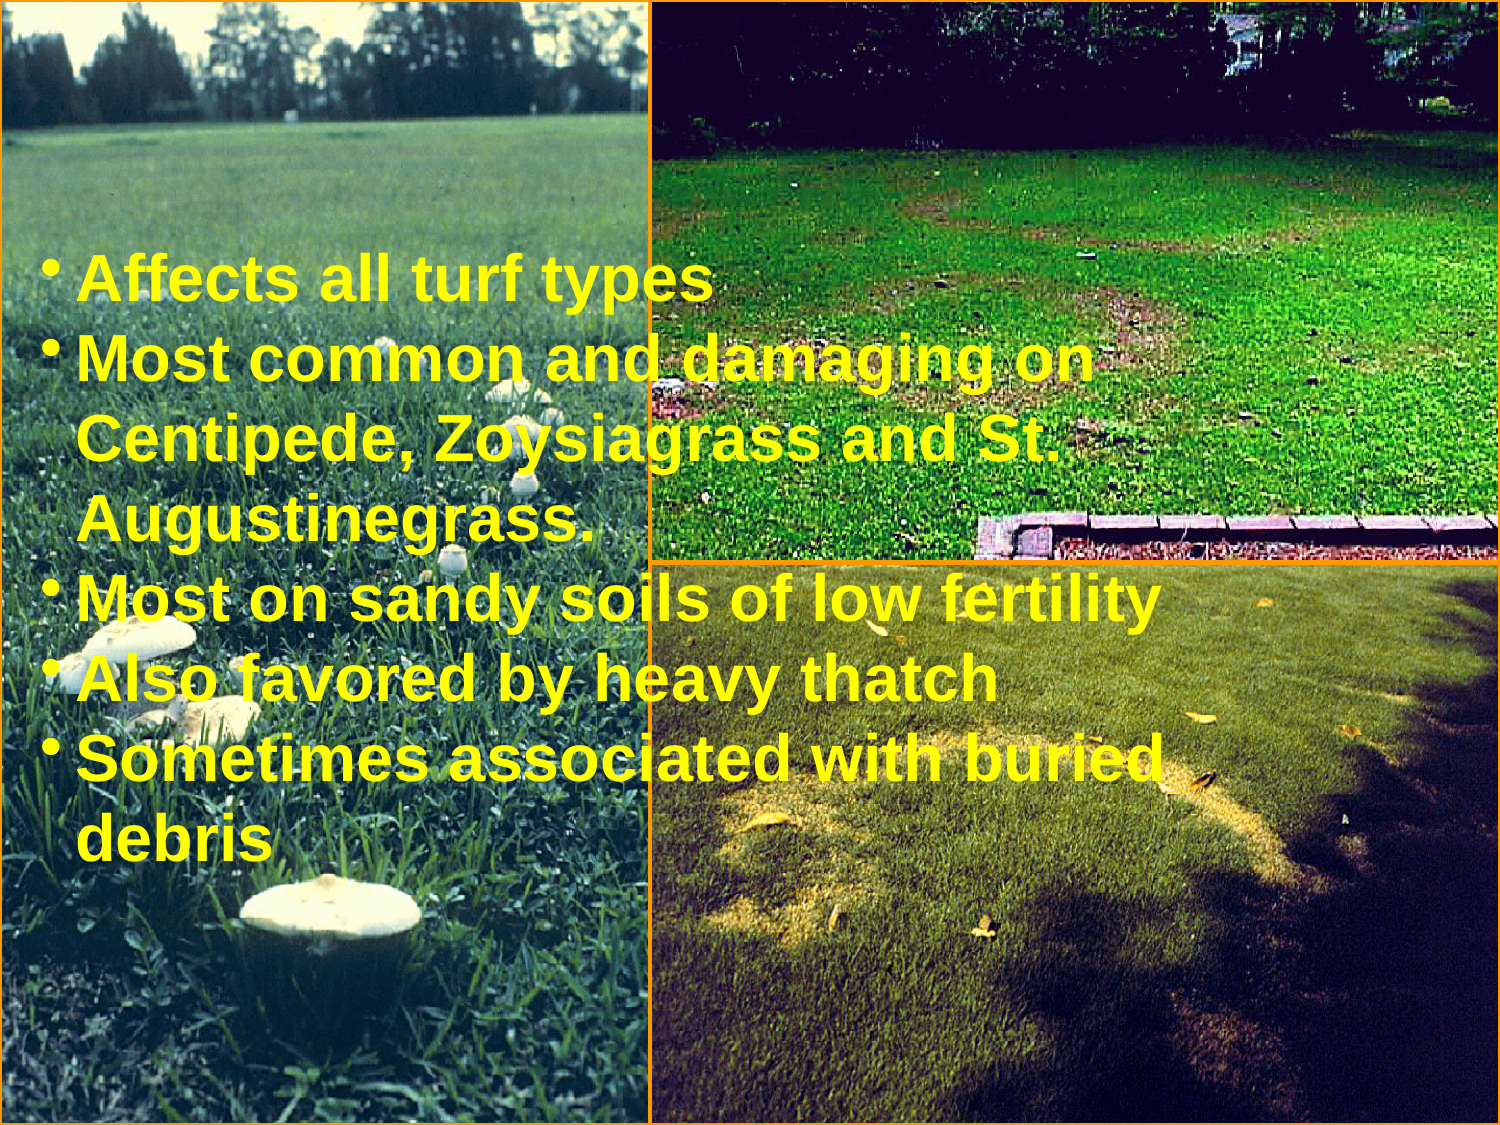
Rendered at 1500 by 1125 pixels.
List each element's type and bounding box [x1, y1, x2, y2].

text_box [649, 0, 1500, 562]
text_box [0, 0, 648, 1125]
picture [649, 562, 1500, 1125]
